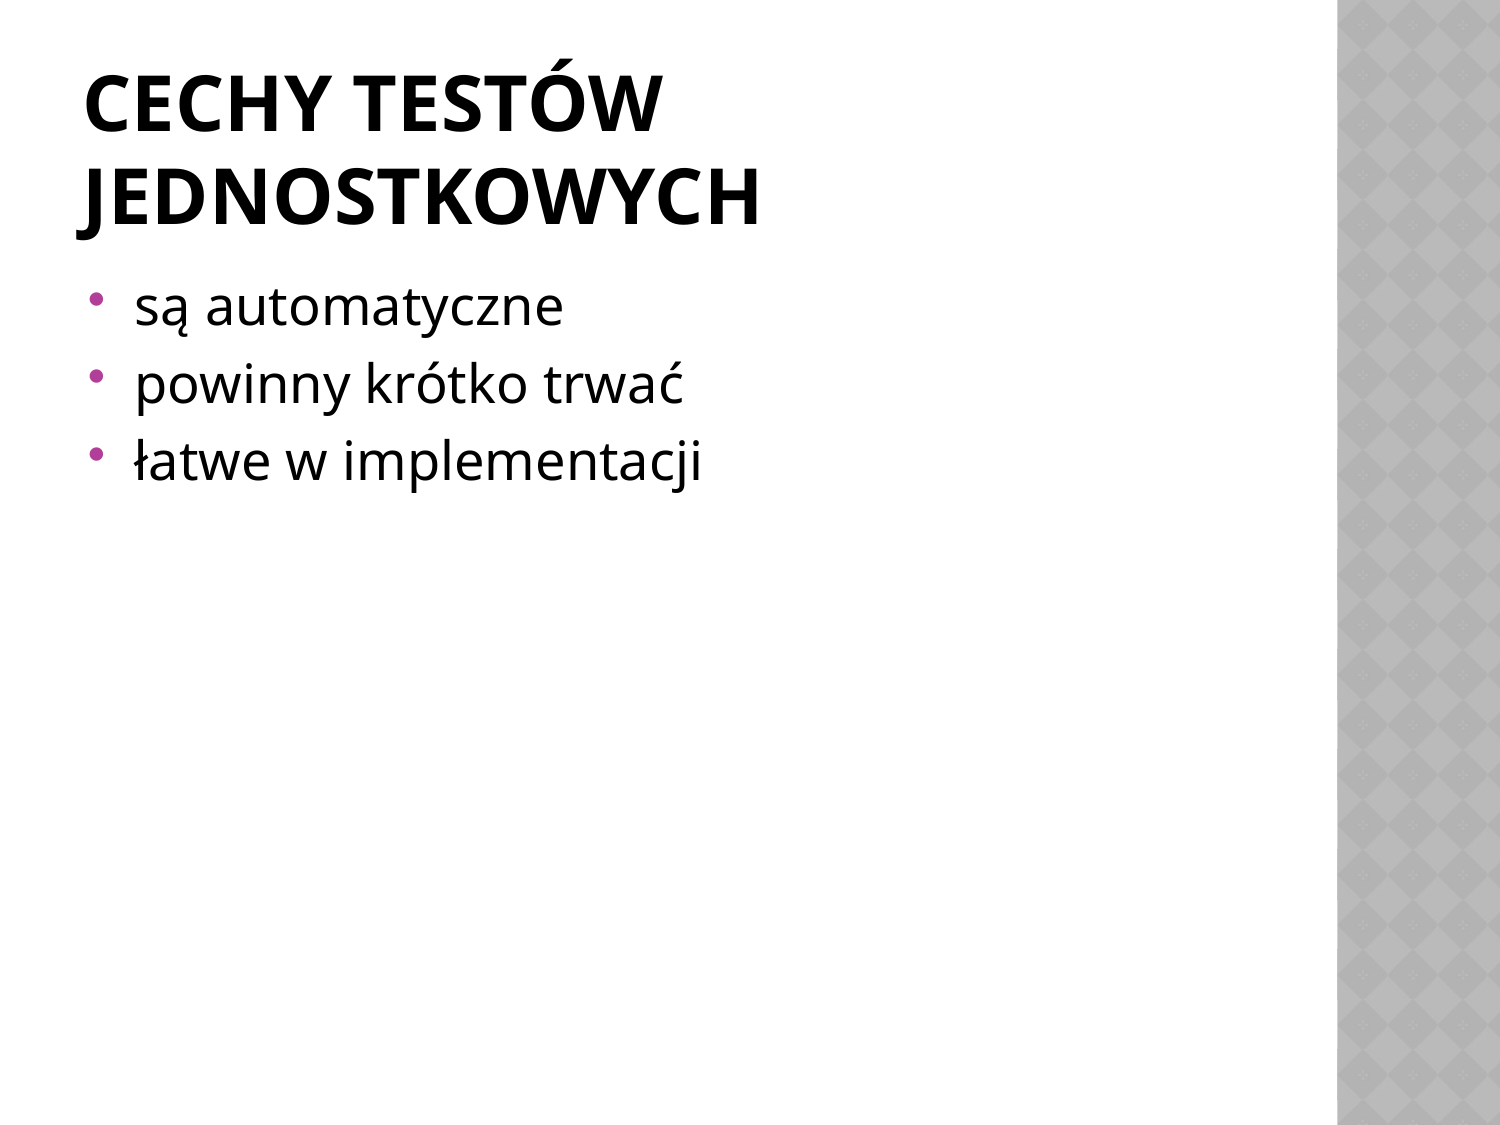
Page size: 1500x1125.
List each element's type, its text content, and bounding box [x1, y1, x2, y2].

title Cechy testów jednostkowych [75, 52, 1263, 240]
list są automatyczne powinny krótko trwać łatwe w implementacji [75, 264, 1263, 1059]
